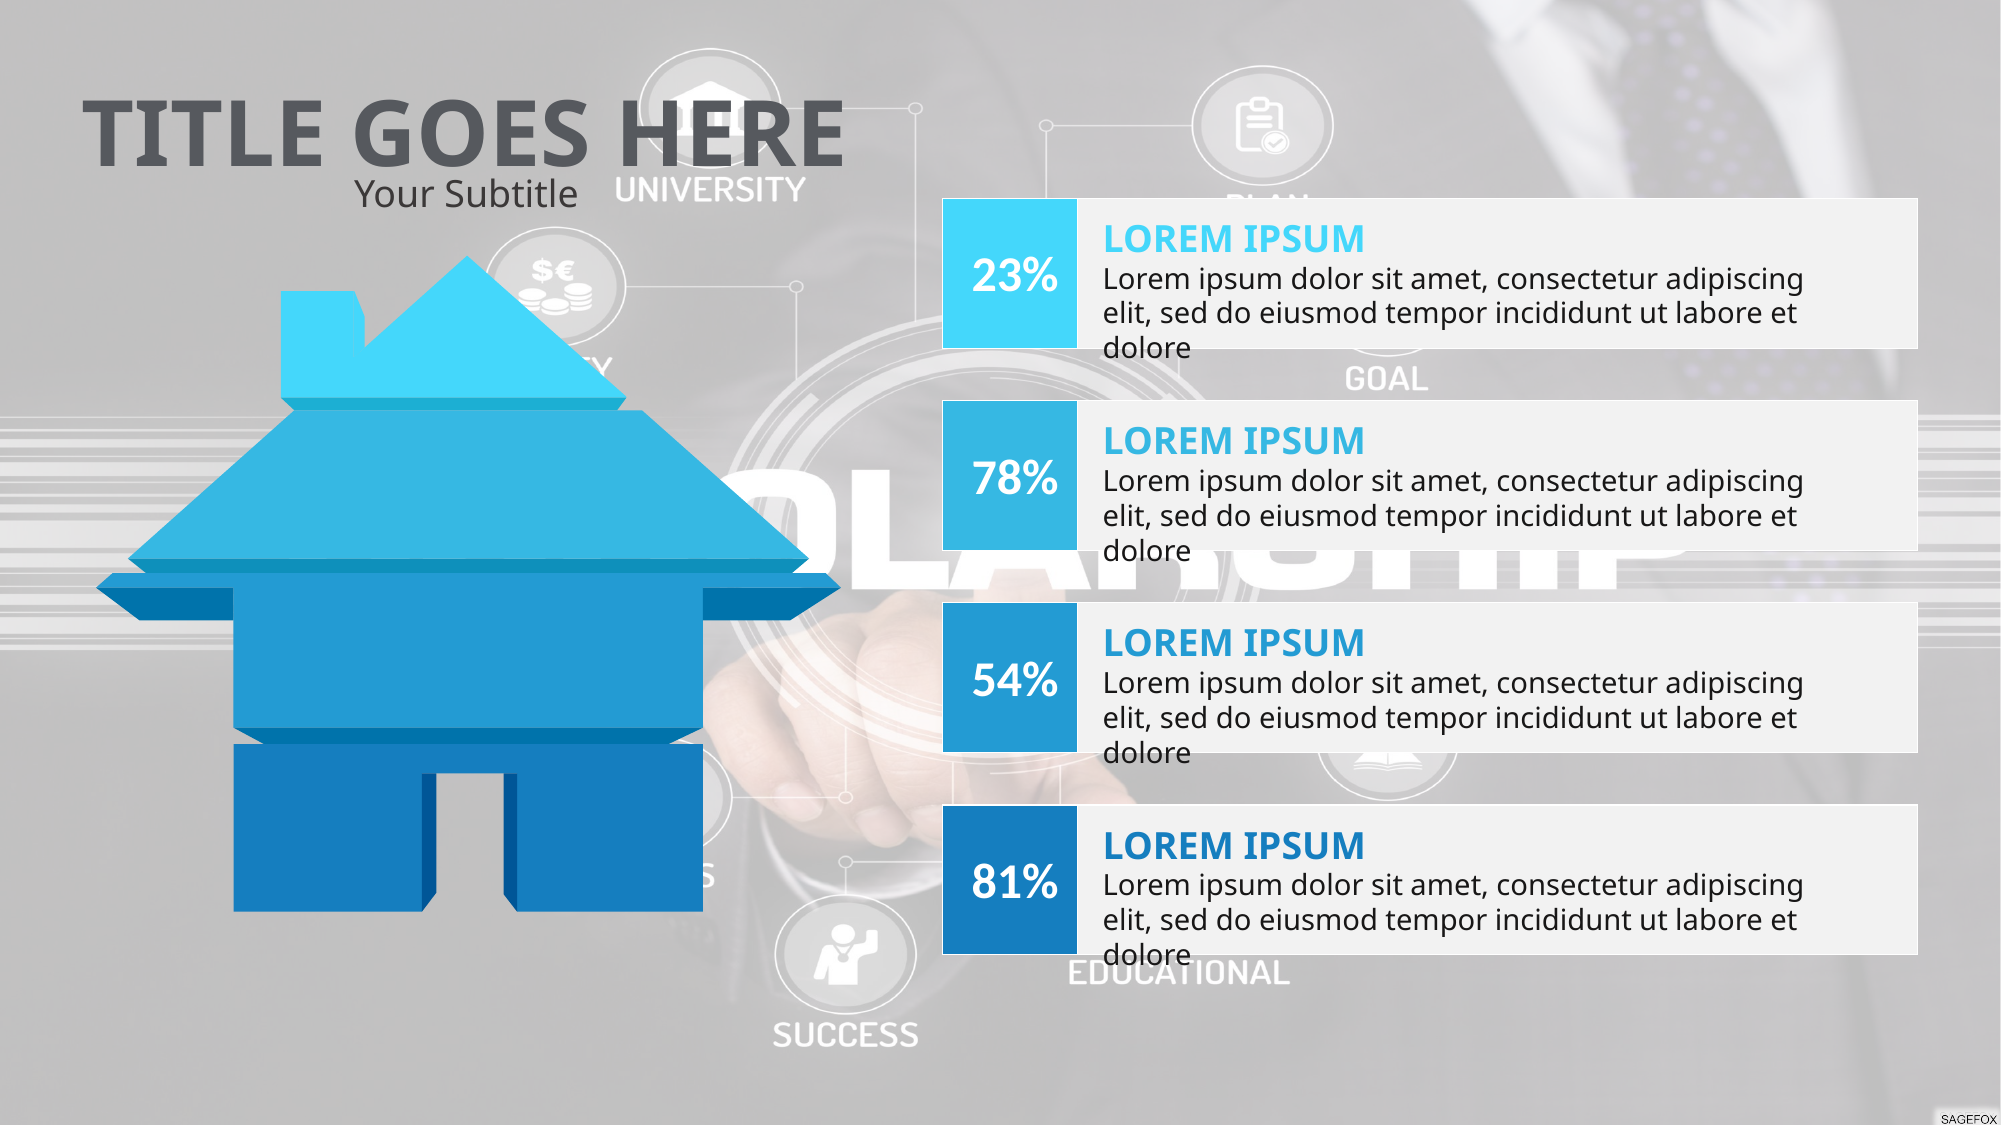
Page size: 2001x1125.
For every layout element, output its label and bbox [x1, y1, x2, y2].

text_box [127, 410, 810, 573]
text_box [96, 573, 841, 745]
picture [1938, 1114, 1999, 1125]
text_box [942, 400, 1918, 551]
text_box [942, 602, 1918, 753]
text_box [13, 66, 918, 224]
text_box [942, 804, 1918, 955]
text_box [942, 198, 1918, 349]
text_box [233, 744, 703, 912]
text_box [280, 255, 627, 410]
